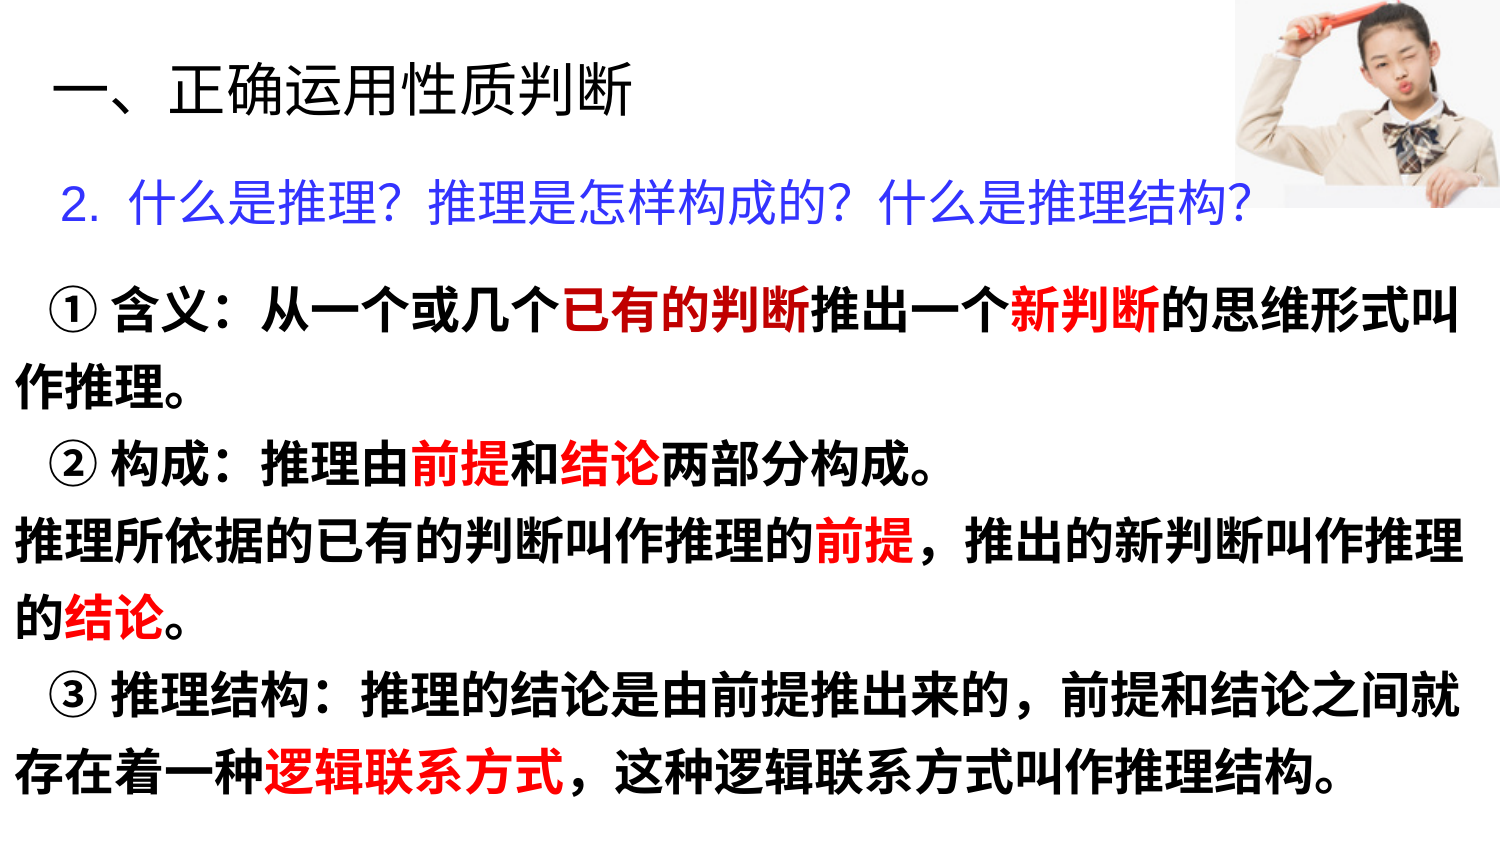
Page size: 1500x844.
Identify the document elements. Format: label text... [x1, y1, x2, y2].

text_box ①含义：从一个或几个已有的判断推出一个新判断的思维形式叫作推理。 ②构成：推理由前提和结论两部分构成。 推理所依据的已有的判断叫作推理的前提，推出的新判断叫作推理的结论。 ③推理结构：推理的结论是由前提推出来的，前提和结论之间就存在着一种逻辑联系方式，这种逻辑联系方式叫作推理结构。 [0, 253, 1500, 808]
picture [1235, 0, 1500, 208]
text_box 一、正确运用性质判断 [36, 45, 649, 130]
text_box 2. 什么是推理？推理是怎样构成的？什么是推理结构？ [45, 163, 1293, 239]
